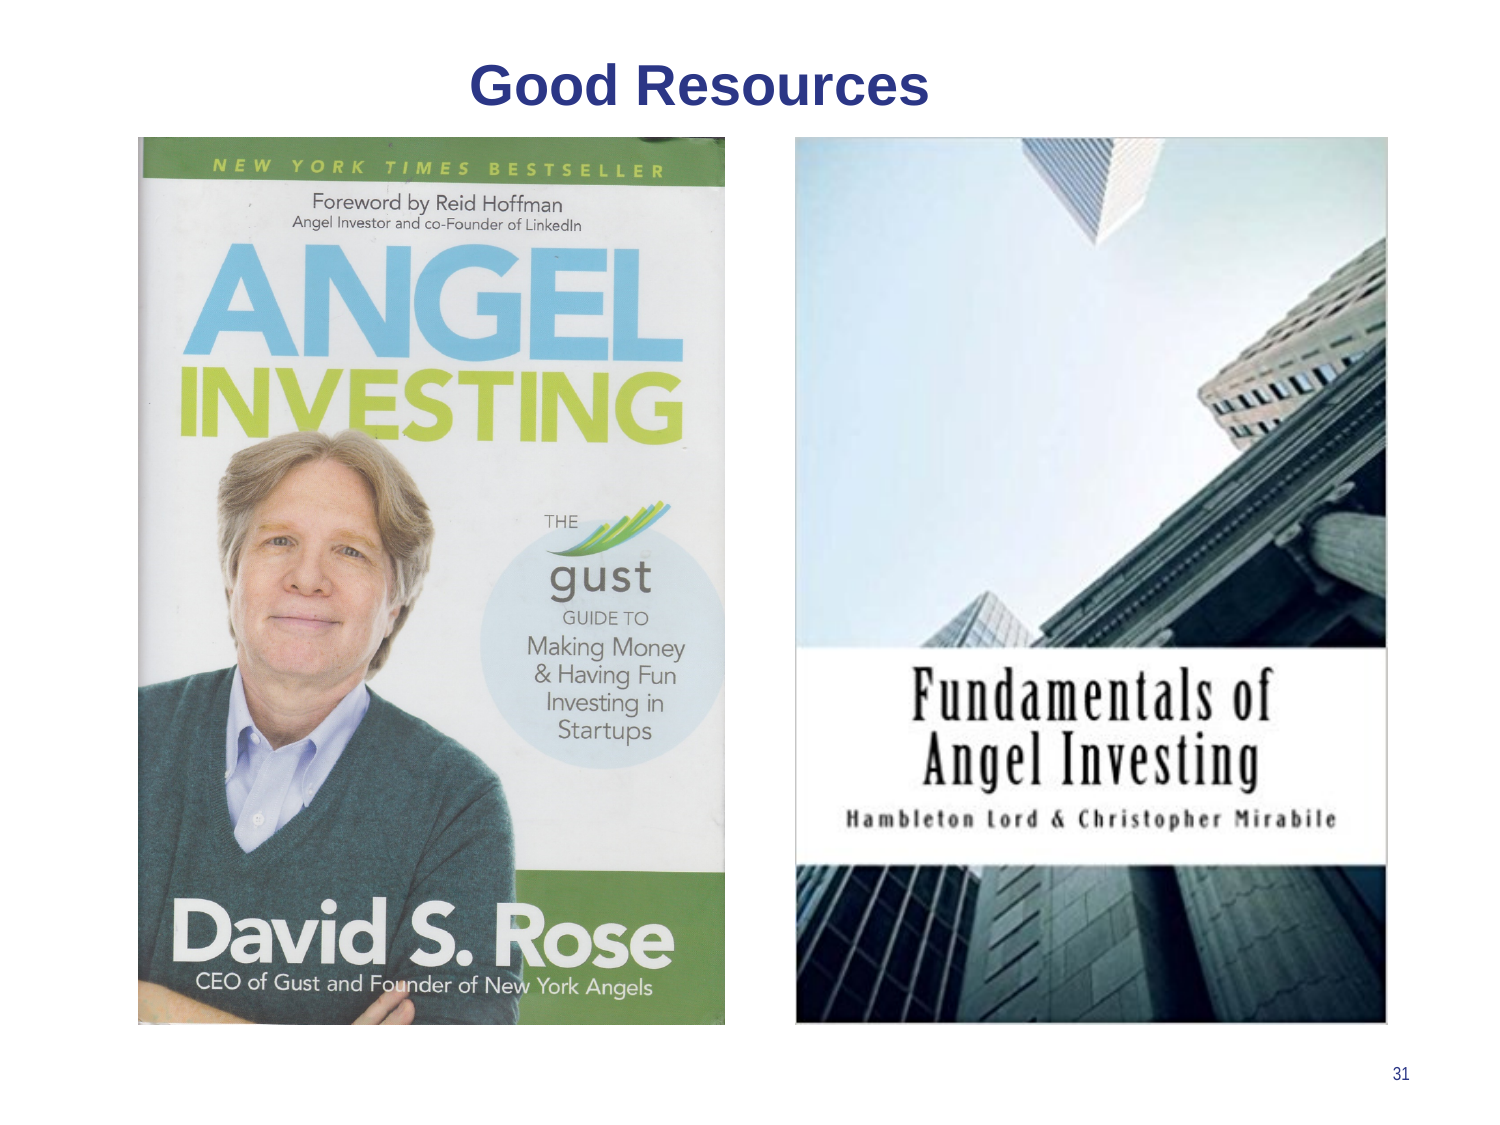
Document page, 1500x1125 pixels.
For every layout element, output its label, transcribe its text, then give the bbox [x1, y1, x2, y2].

picture [794, 137, 1388, 1026]
picture [137, 137, 726, 1026]
slide_number 31 [1337, 1042, 1425, 1103]
title Good Resources [0, 40, 1400, 125]
